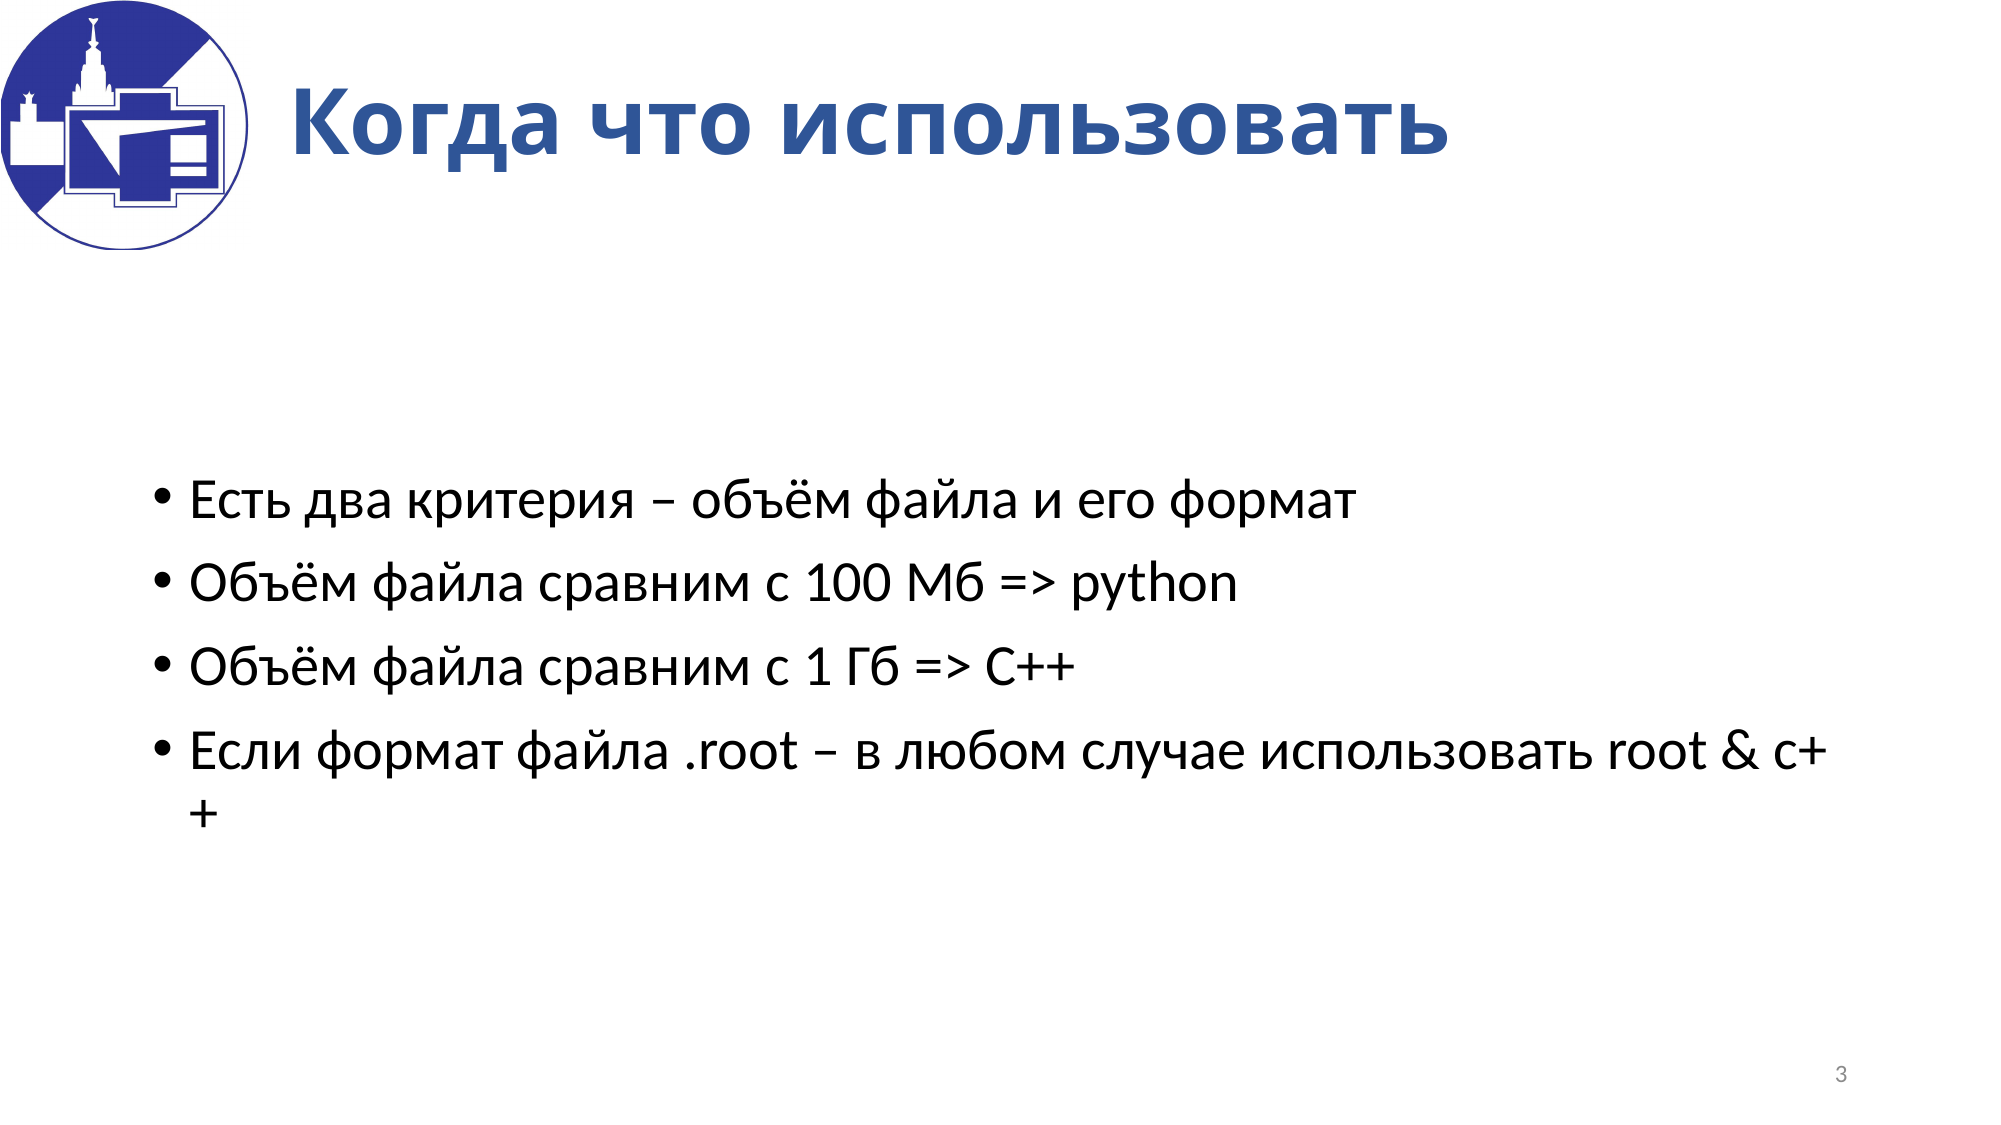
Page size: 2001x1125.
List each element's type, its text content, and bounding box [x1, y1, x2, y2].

slide_number 3 [1412, 1042, 1863, 1103]
picture [1, 0, 251, 250]
title Когда что использовать [273, 15, 1999, 234]
list Есть два критерия – объём файла и его формат Объём файла сравним с 100 Мб => python Объём файла сравним с 1 Гб => C++ Если формат файла .root – в любом случае использовать root & c++ [137, 299, 1863, 1014]
